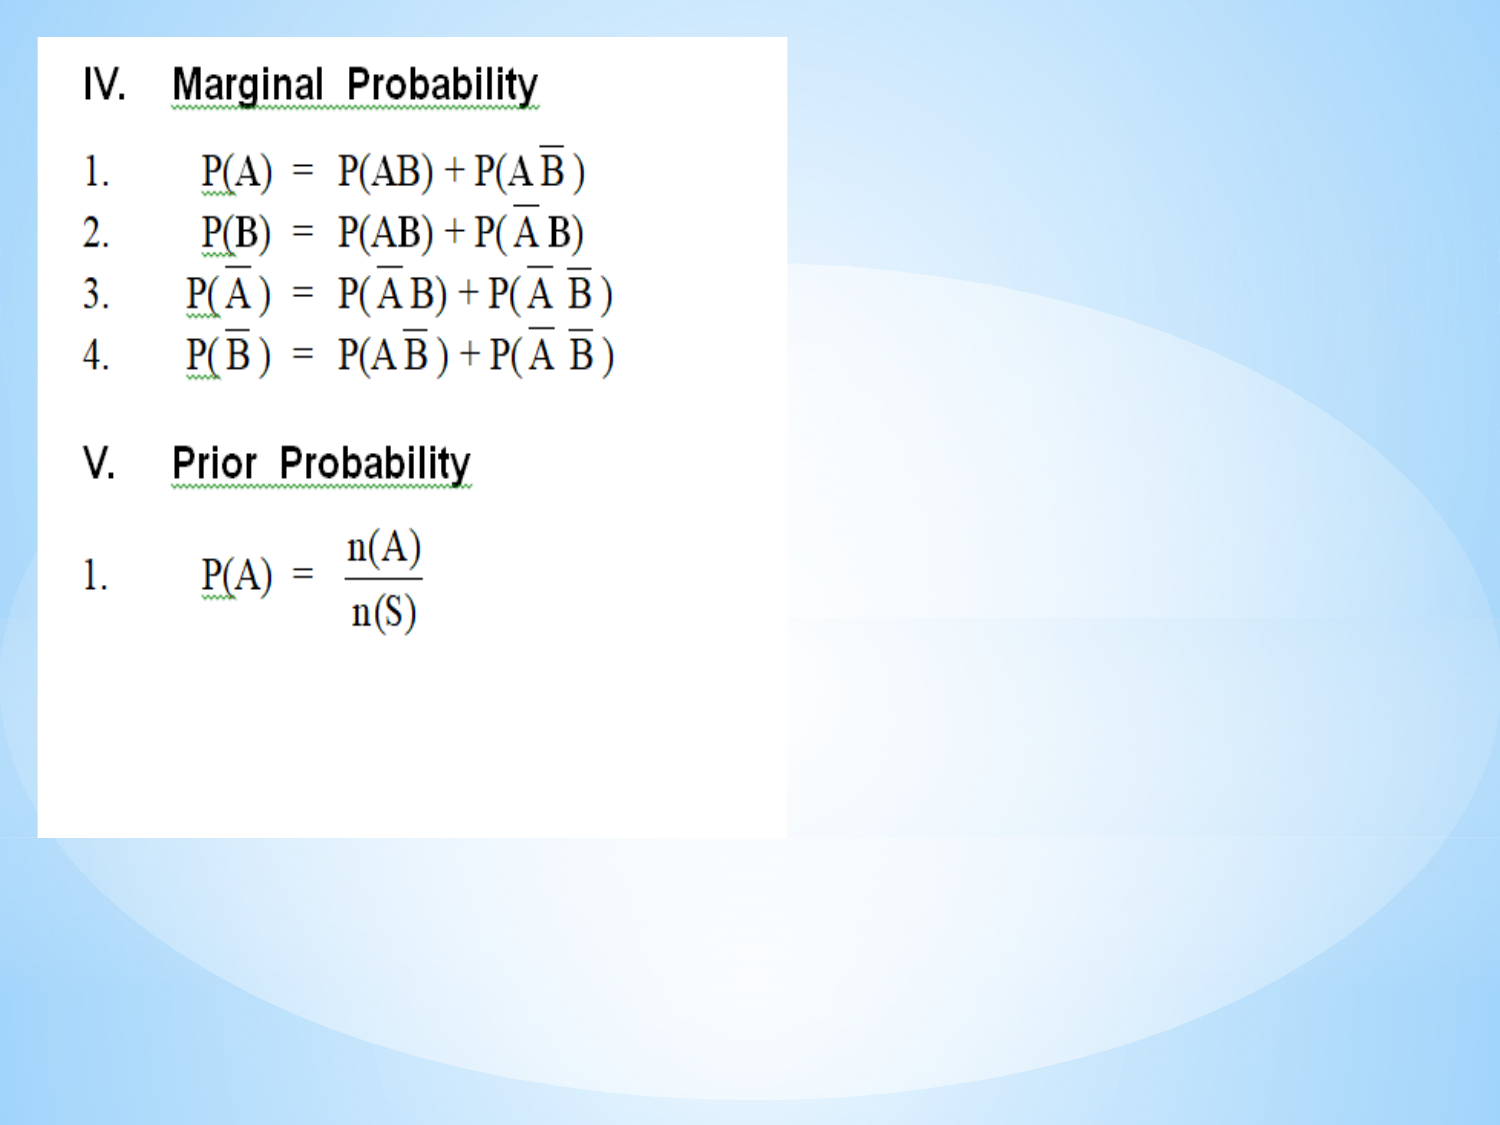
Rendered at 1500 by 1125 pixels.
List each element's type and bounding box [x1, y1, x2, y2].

list [37, 37, 788, 838]
